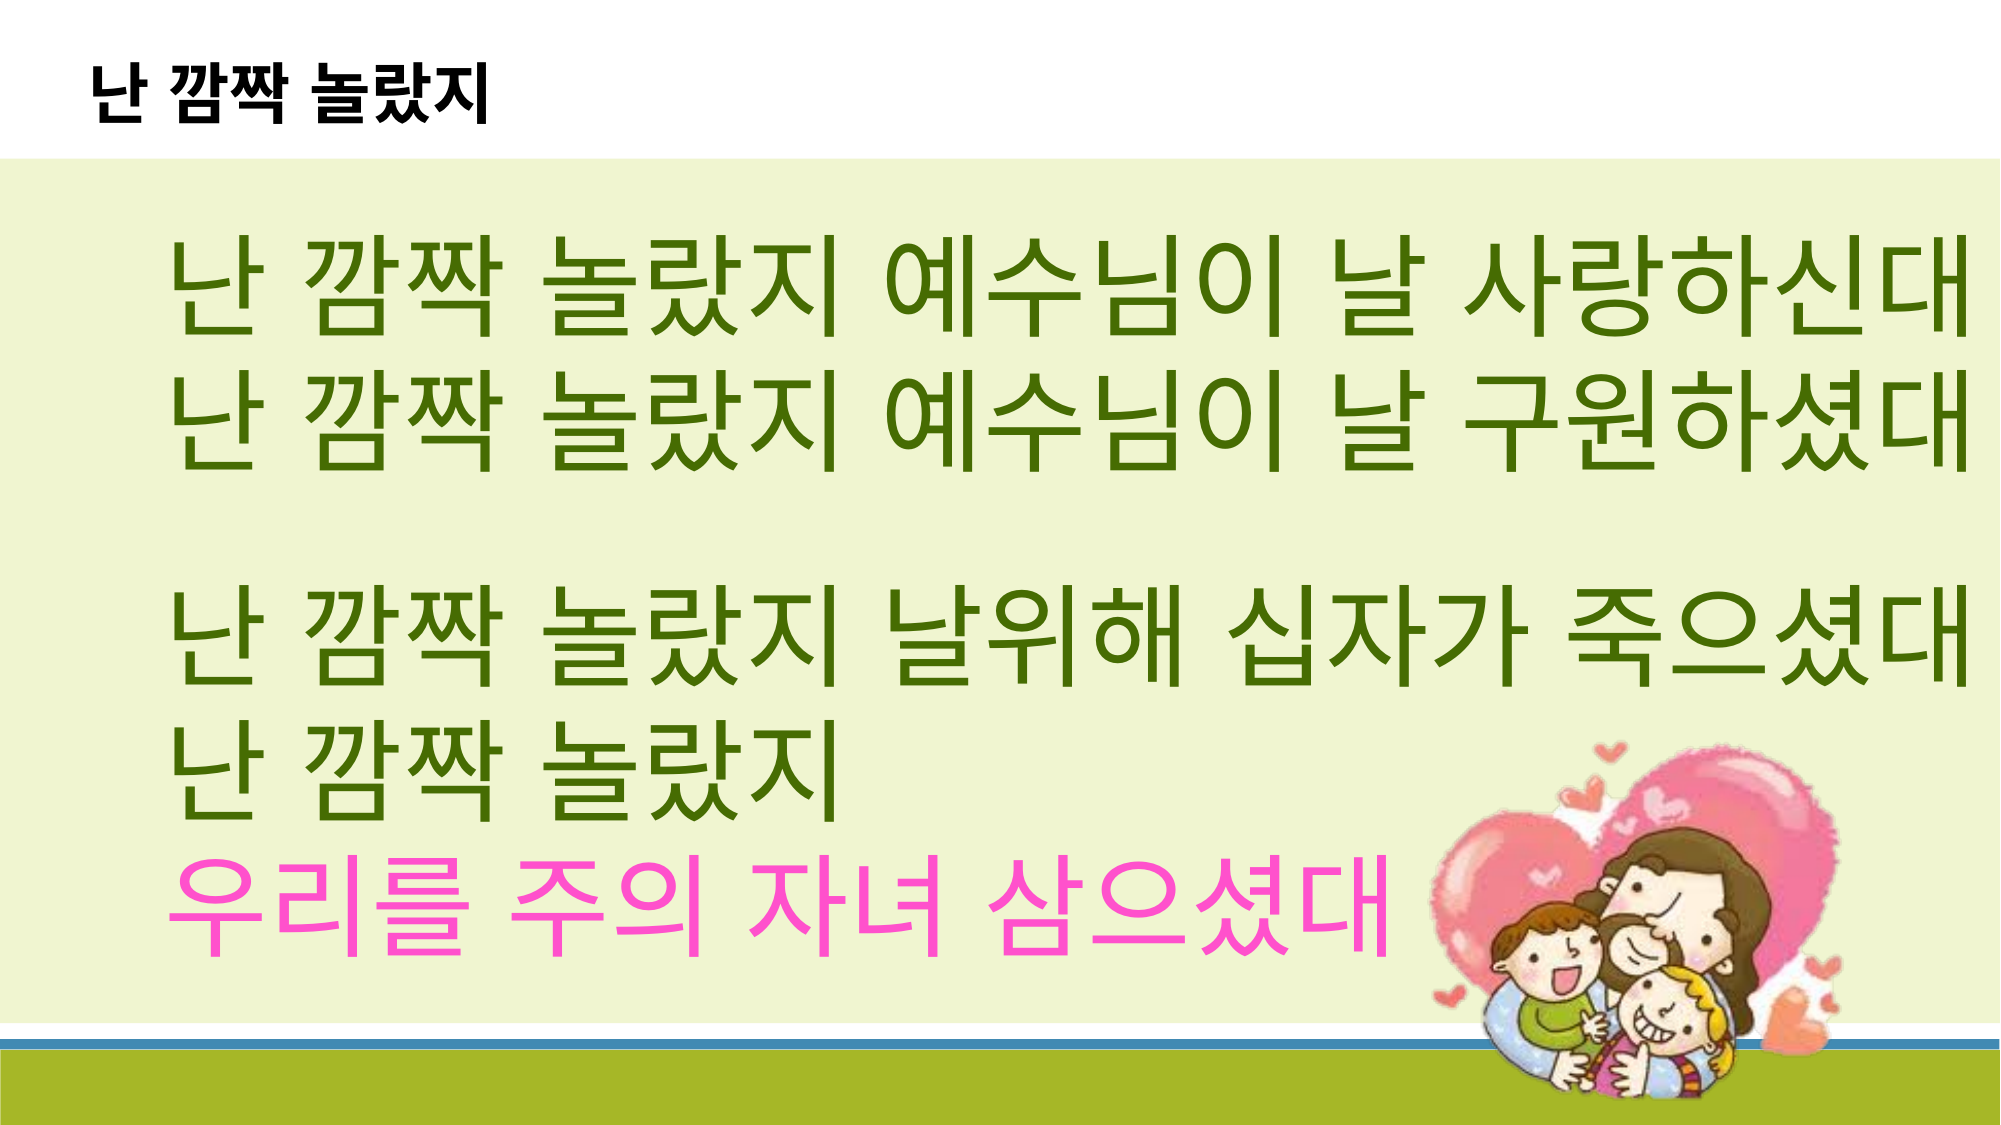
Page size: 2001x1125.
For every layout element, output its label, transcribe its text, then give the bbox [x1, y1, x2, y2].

text_box 난 깜짝 놀랐지 [0, 37, 585, 146]
text_box 난 깜짝 놀랐지 예수님이 날 사랑하신대 난 깜짝 놀랐지 예수님이 날 구원하셨대 난 깜짝 놀랐지 날위해 십자가 죽으셨대 난 깜짝 놀랐지 우리를 주의 자녀 삼으셨대 [0, 158, 2000, 1024]
picture [1389, 712, 1879, 1125]
